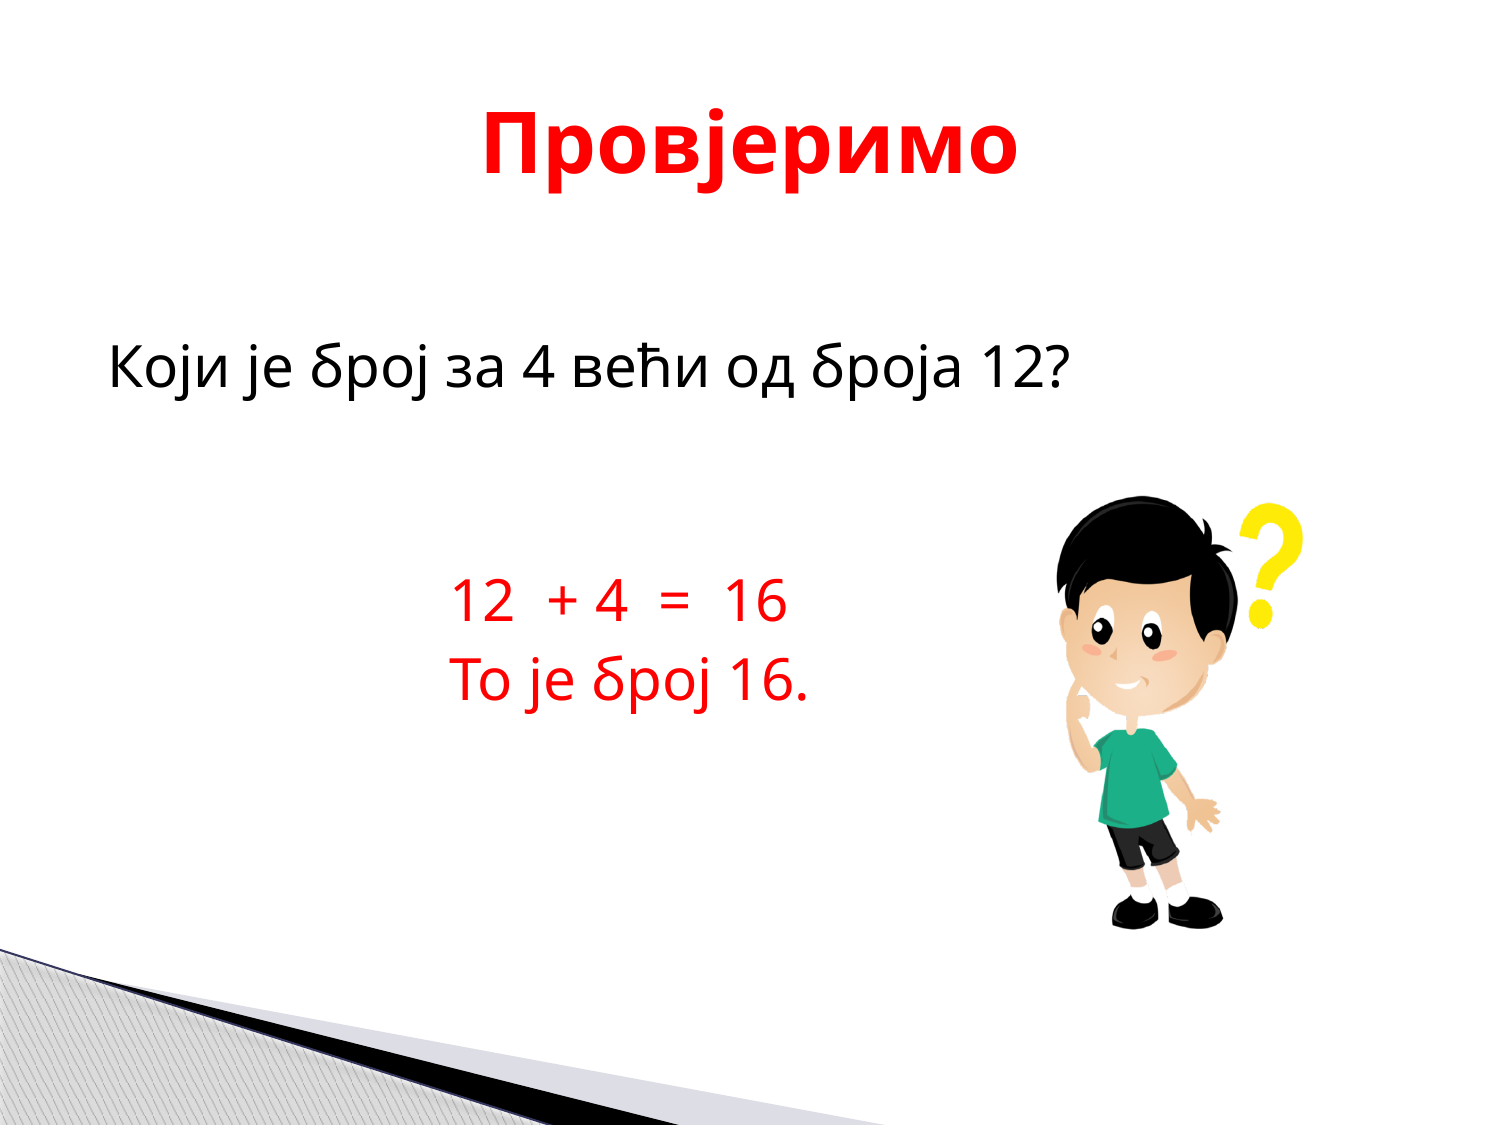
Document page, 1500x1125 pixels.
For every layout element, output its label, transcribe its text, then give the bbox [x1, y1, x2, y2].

list Који је број за 4 већи од броја 12? 12 + 4 = 16 То је број 16. [75, 243, 1425, 986]
picture [987, 474, 1326, 988]
title Провјеримо [75, 45, 1425, 233]
